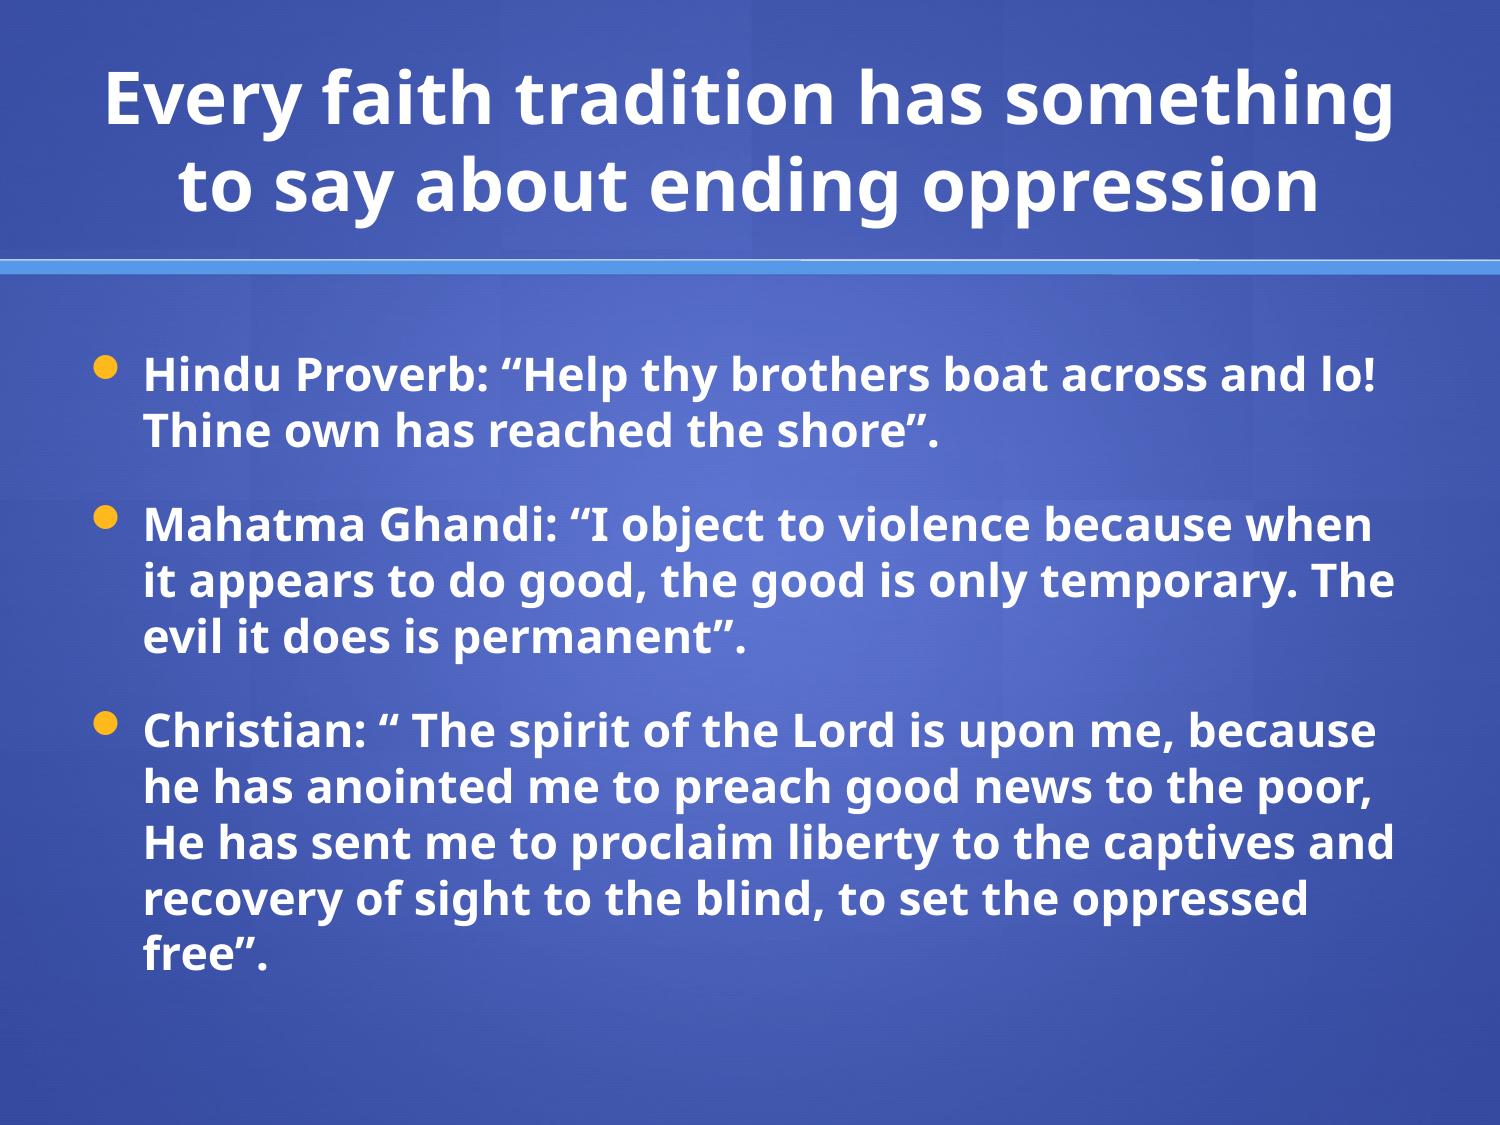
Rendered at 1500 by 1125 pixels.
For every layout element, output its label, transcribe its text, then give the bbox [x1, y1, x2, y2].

list Hindu Proverb: “Help thy brothers boat across and lo! Thine own has reached the shore”. Mahatma Ghandi: “I object to violence because when it appears to do good, the good is only temporary. The evil it does is permanent”. Christian: “ The spirit of the Lord is upon me, because he has anointed me to preach good news to the poor, He has sent me to proclaim liberty to the captives and recovery of sight to the blind, to set the oppressed free”. [75, 337, 1425, 988]
title Every faith tradition has something to say about ending oppression [75, 45, 1425, 233]
